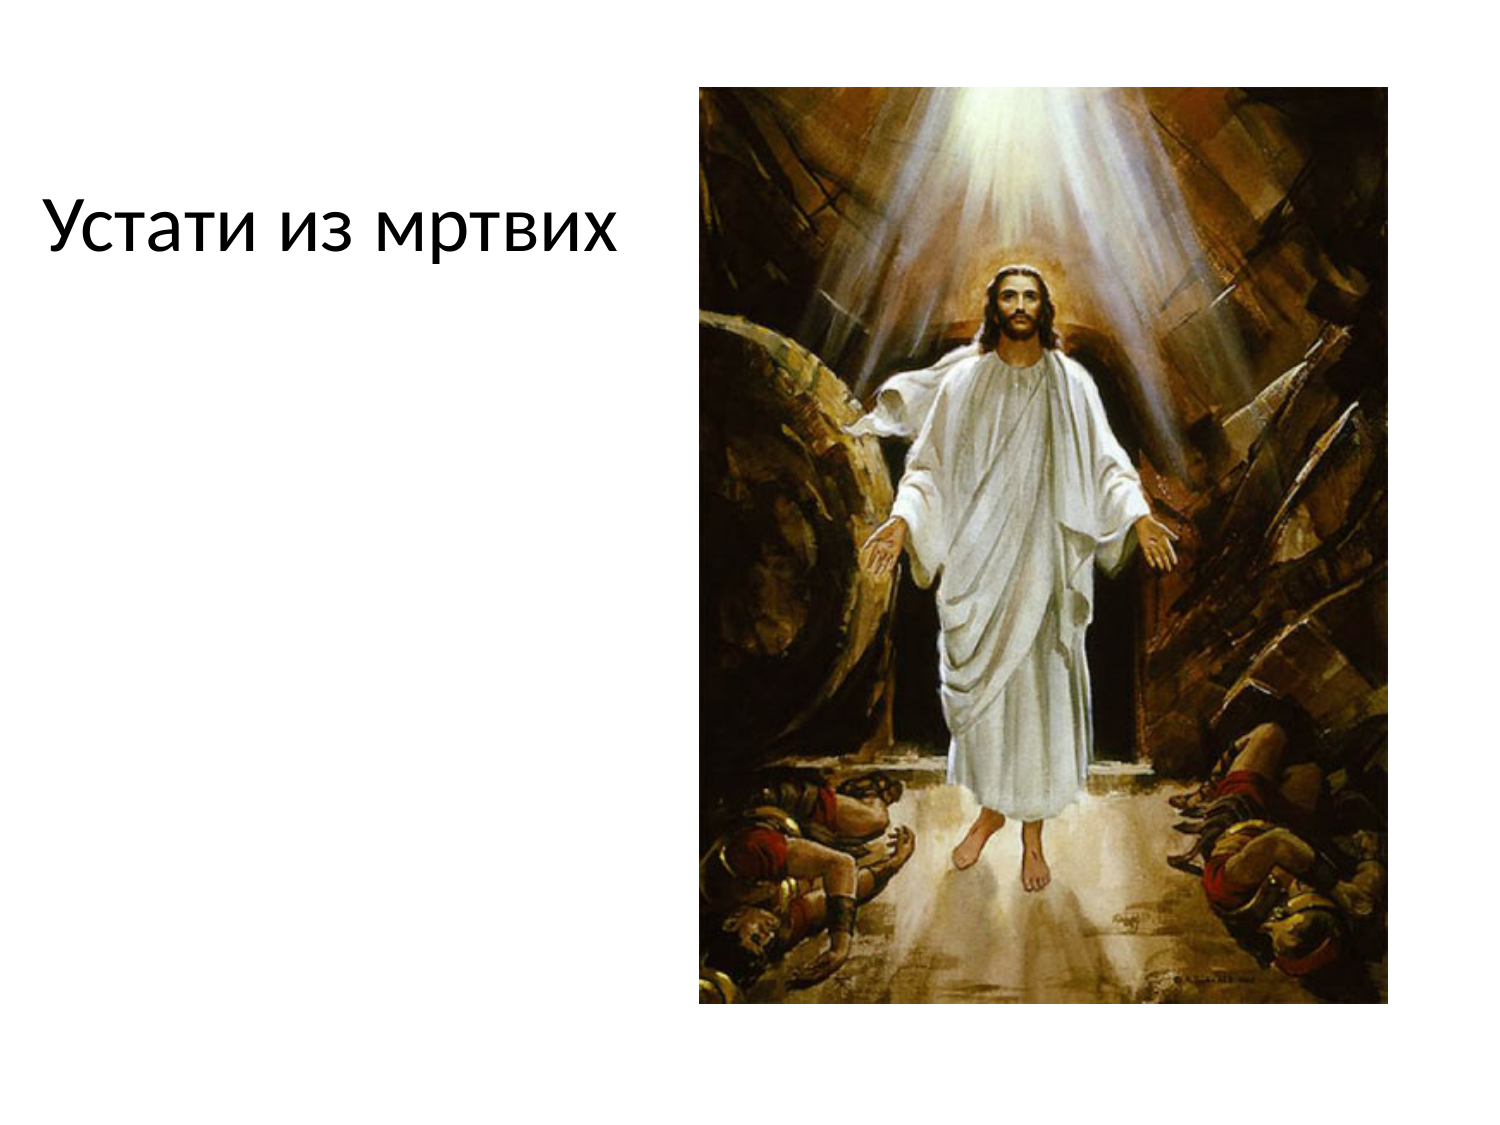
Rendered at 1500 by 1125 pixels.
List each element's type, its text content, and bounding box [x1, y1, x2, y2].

picture [699, 87, 1388, 1004]
title Устати из мртвих [0, 125, 663, 313]
